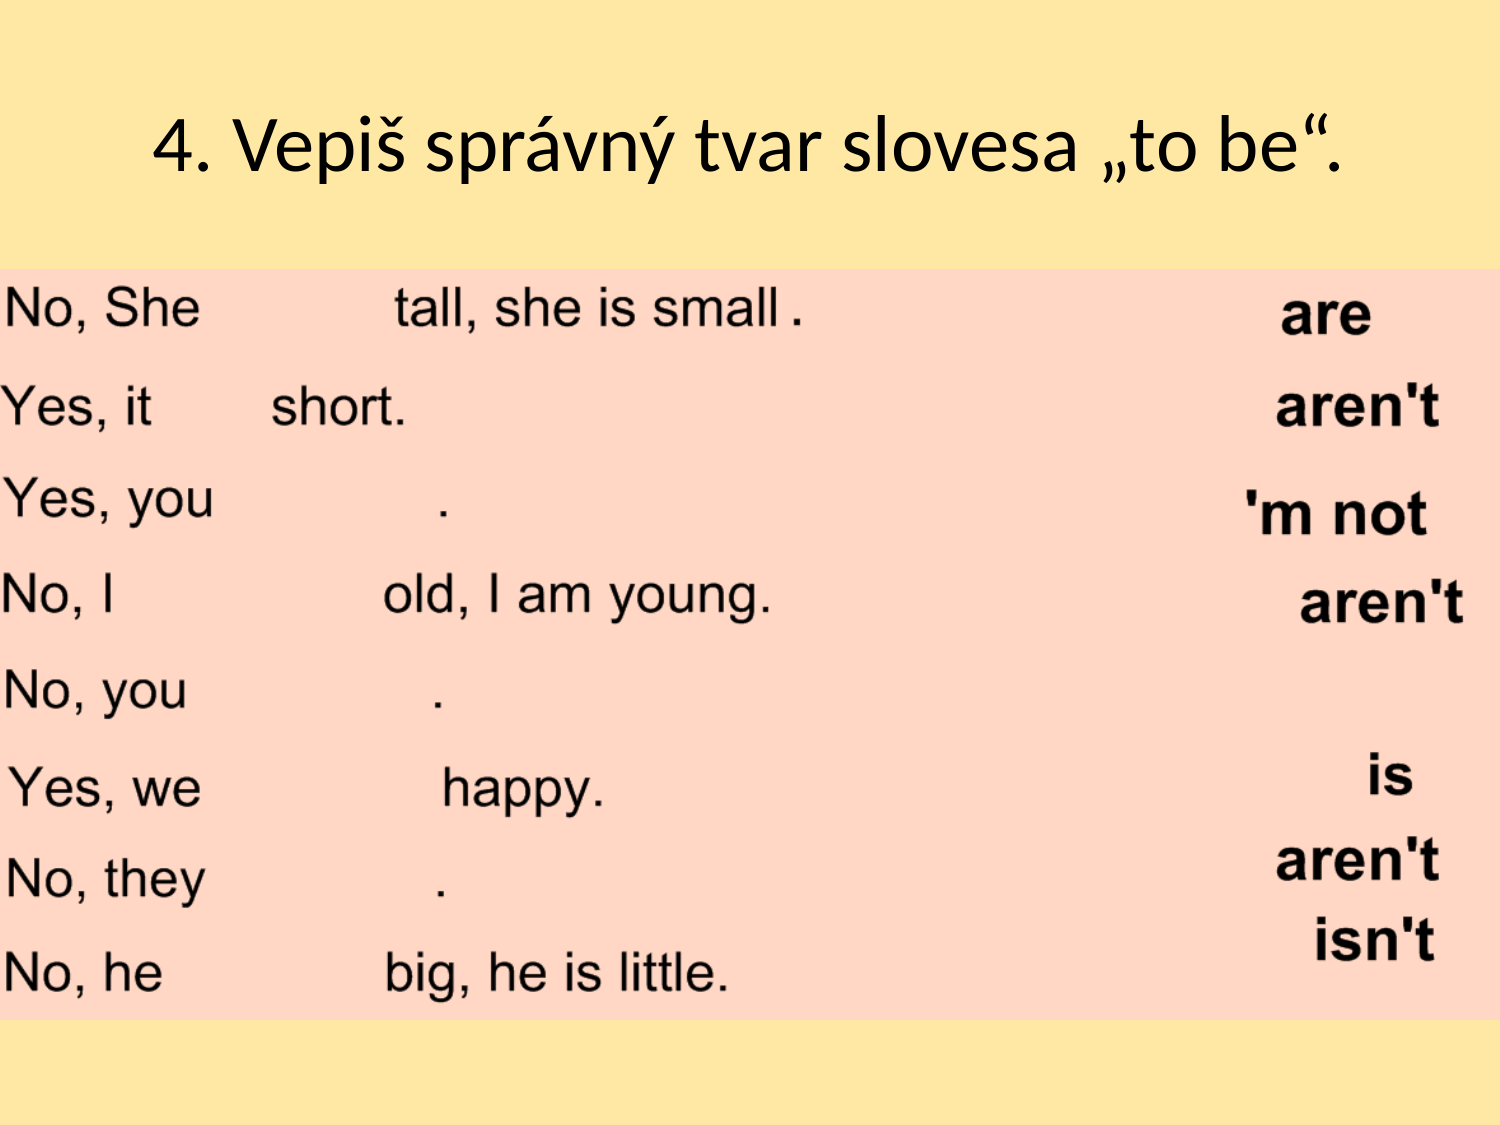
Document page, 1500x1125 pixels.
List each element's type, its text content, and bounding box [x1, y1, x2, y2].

title 4. Vepiš správný tvar slovesa „to be“. [75, 45, 1425, 233]
picture [0, 269, 1500, 1020]
